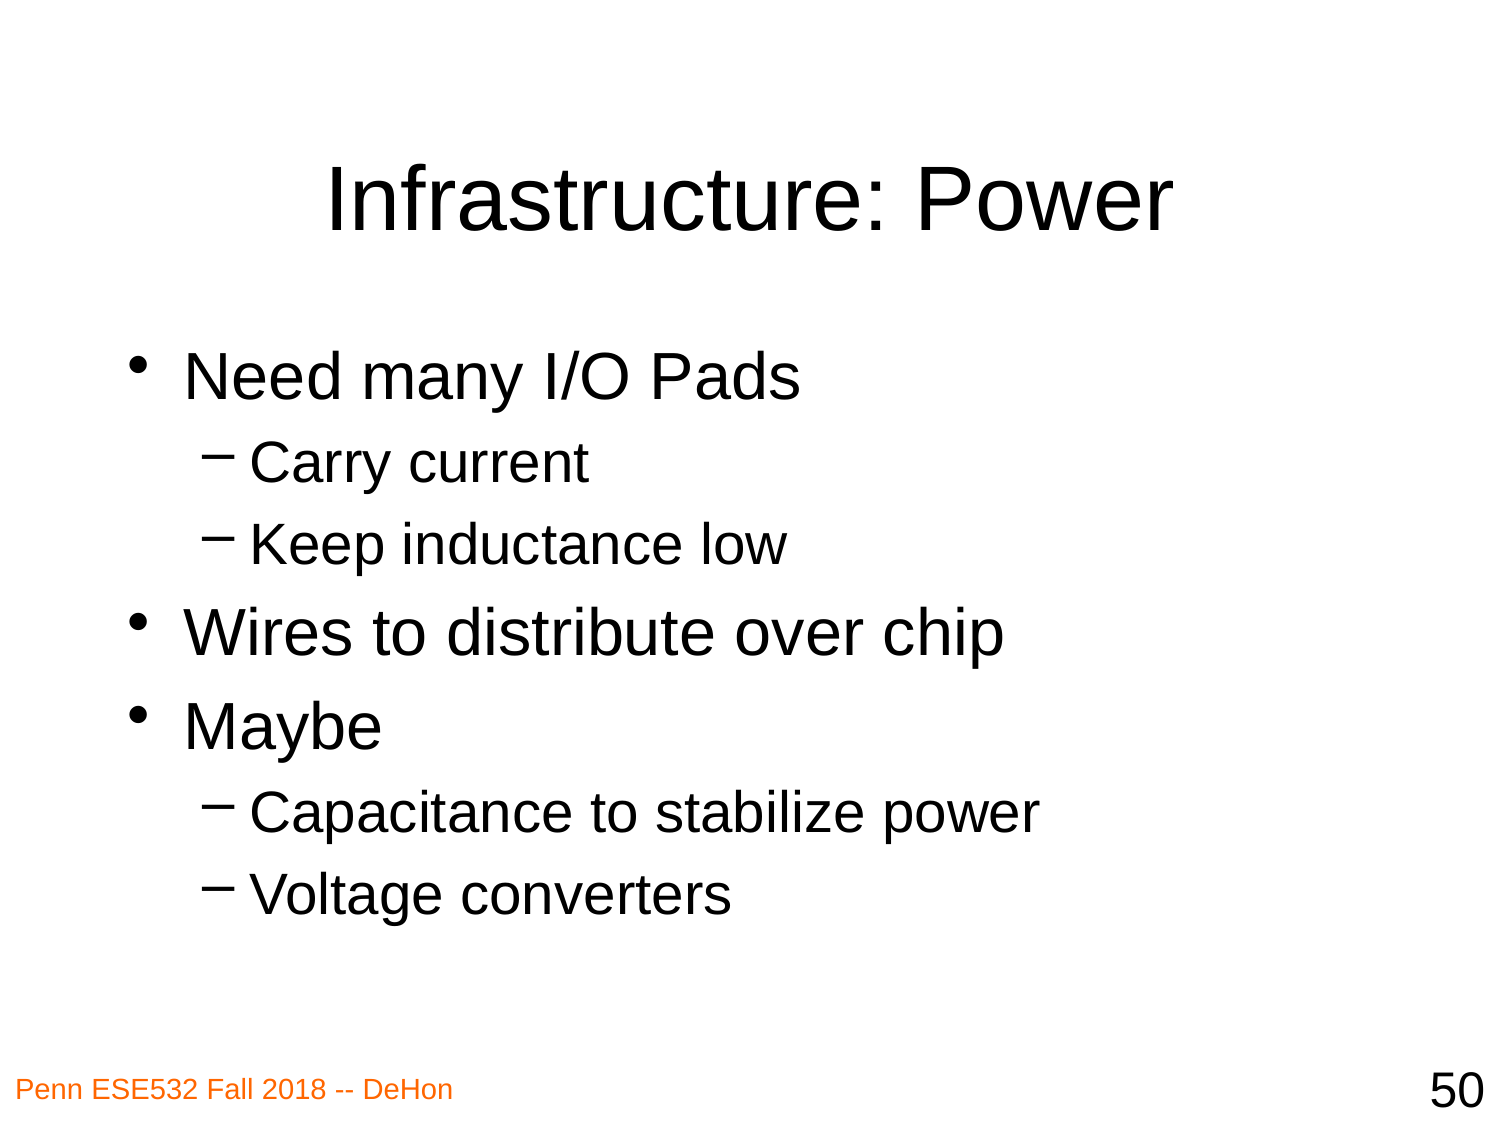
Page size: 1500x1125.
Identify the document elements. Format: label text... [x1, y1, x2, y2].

slide_number 50 [1187, 1049, 1500, 1125]
list Need many I/O Pads Carry current Keep inductance low Wires to distribute over chip Maybe Capacitance to stabilize power Voltage converters [112, 324, 1388, 1001]
title Infrastructure: Power [112, 99, 1388, 288]
slide_number Penn ESE532 Fall 2018 -- DeHon [0, 1062, 576, 1125]
